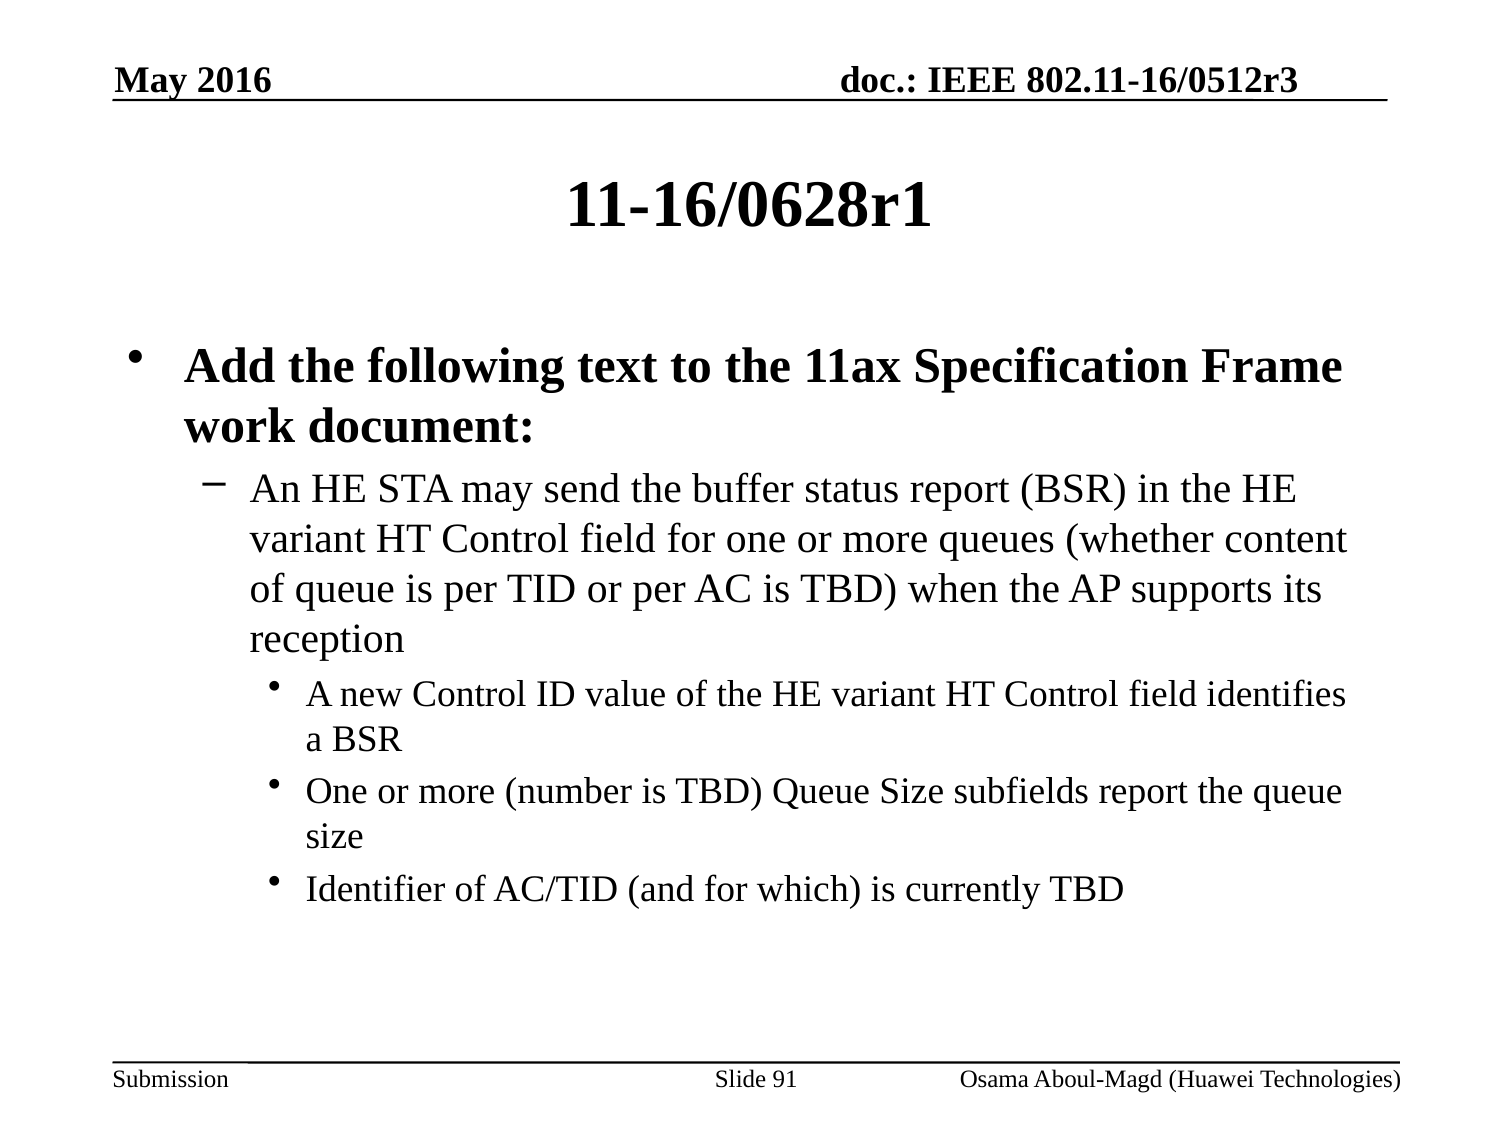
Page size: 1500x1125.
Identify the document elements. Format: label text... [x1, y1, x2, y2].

slide_number Slide 91 [712, 1061, 800, 1093]
footer Osama Aboul-Magd (Huawei Technologies) [831, 1061, 1402, 1093]
title 11-16/0628r1 [112, 112, 1388, 288]
list Add the following text to the 11ax Specification Frame work document: An HE STA may send the buffer status report (BSR) in the HE variant HT Control field for one or more queues (whether content of queue is per TID or per AC is TBD) when the AP supports its reception A new Control ID value of the HE variant HT Control field identifies a BSR One or more (number is TBD) Queue Size subfields report the queue size Identifier of AC/TID (and for which) is currently TBD [112, 324, 1388, 1000]
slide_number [114, 54, 309, 101]
